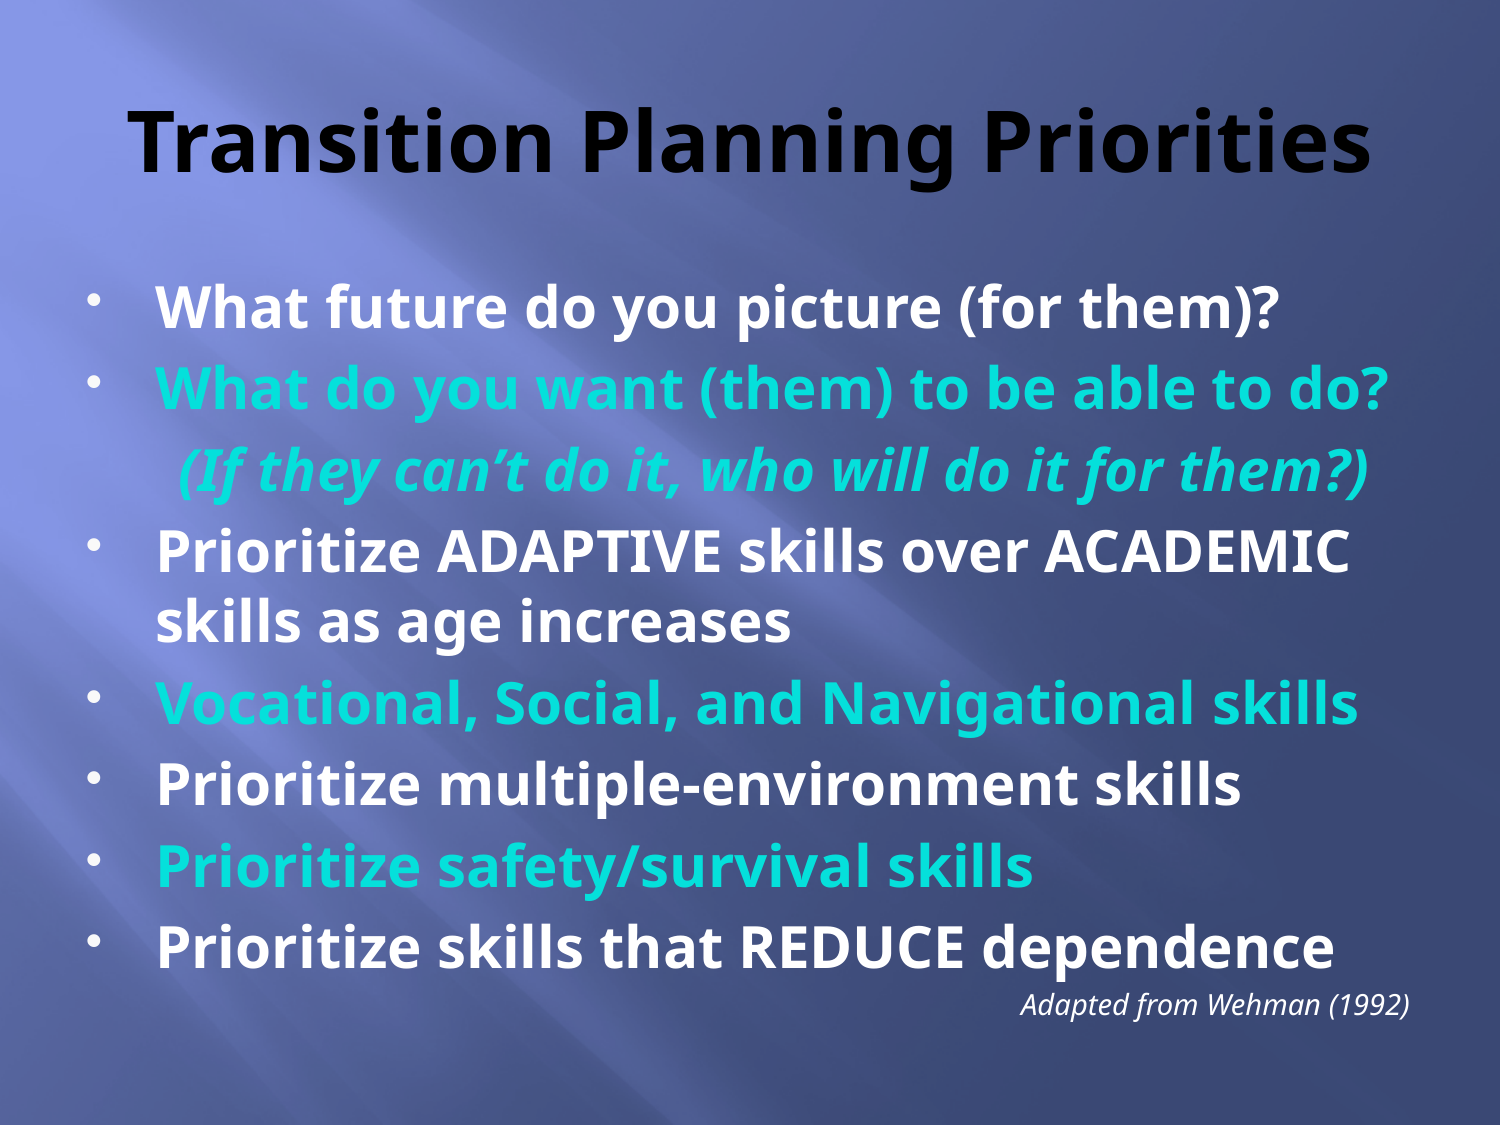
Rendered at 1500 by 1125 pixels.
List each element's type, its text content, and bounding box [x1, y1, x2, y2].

title Transition Planning Priorities [75, 45, 1425, 233]
list What future do you picture (for them)? What do you want (them) to be able to do? (If they can’t do it, who will do it for them?) Prioritize ADAPTIVE skills over ACADEMIC skills as age increases Vocational, Social, and Navigational skills Prioritize multiple-environment skills Prioritize safety/survival skills Prioritize skills that REDUCE dependence Adapted from Wehman (1992) [49, 262, 1426, 1088]
